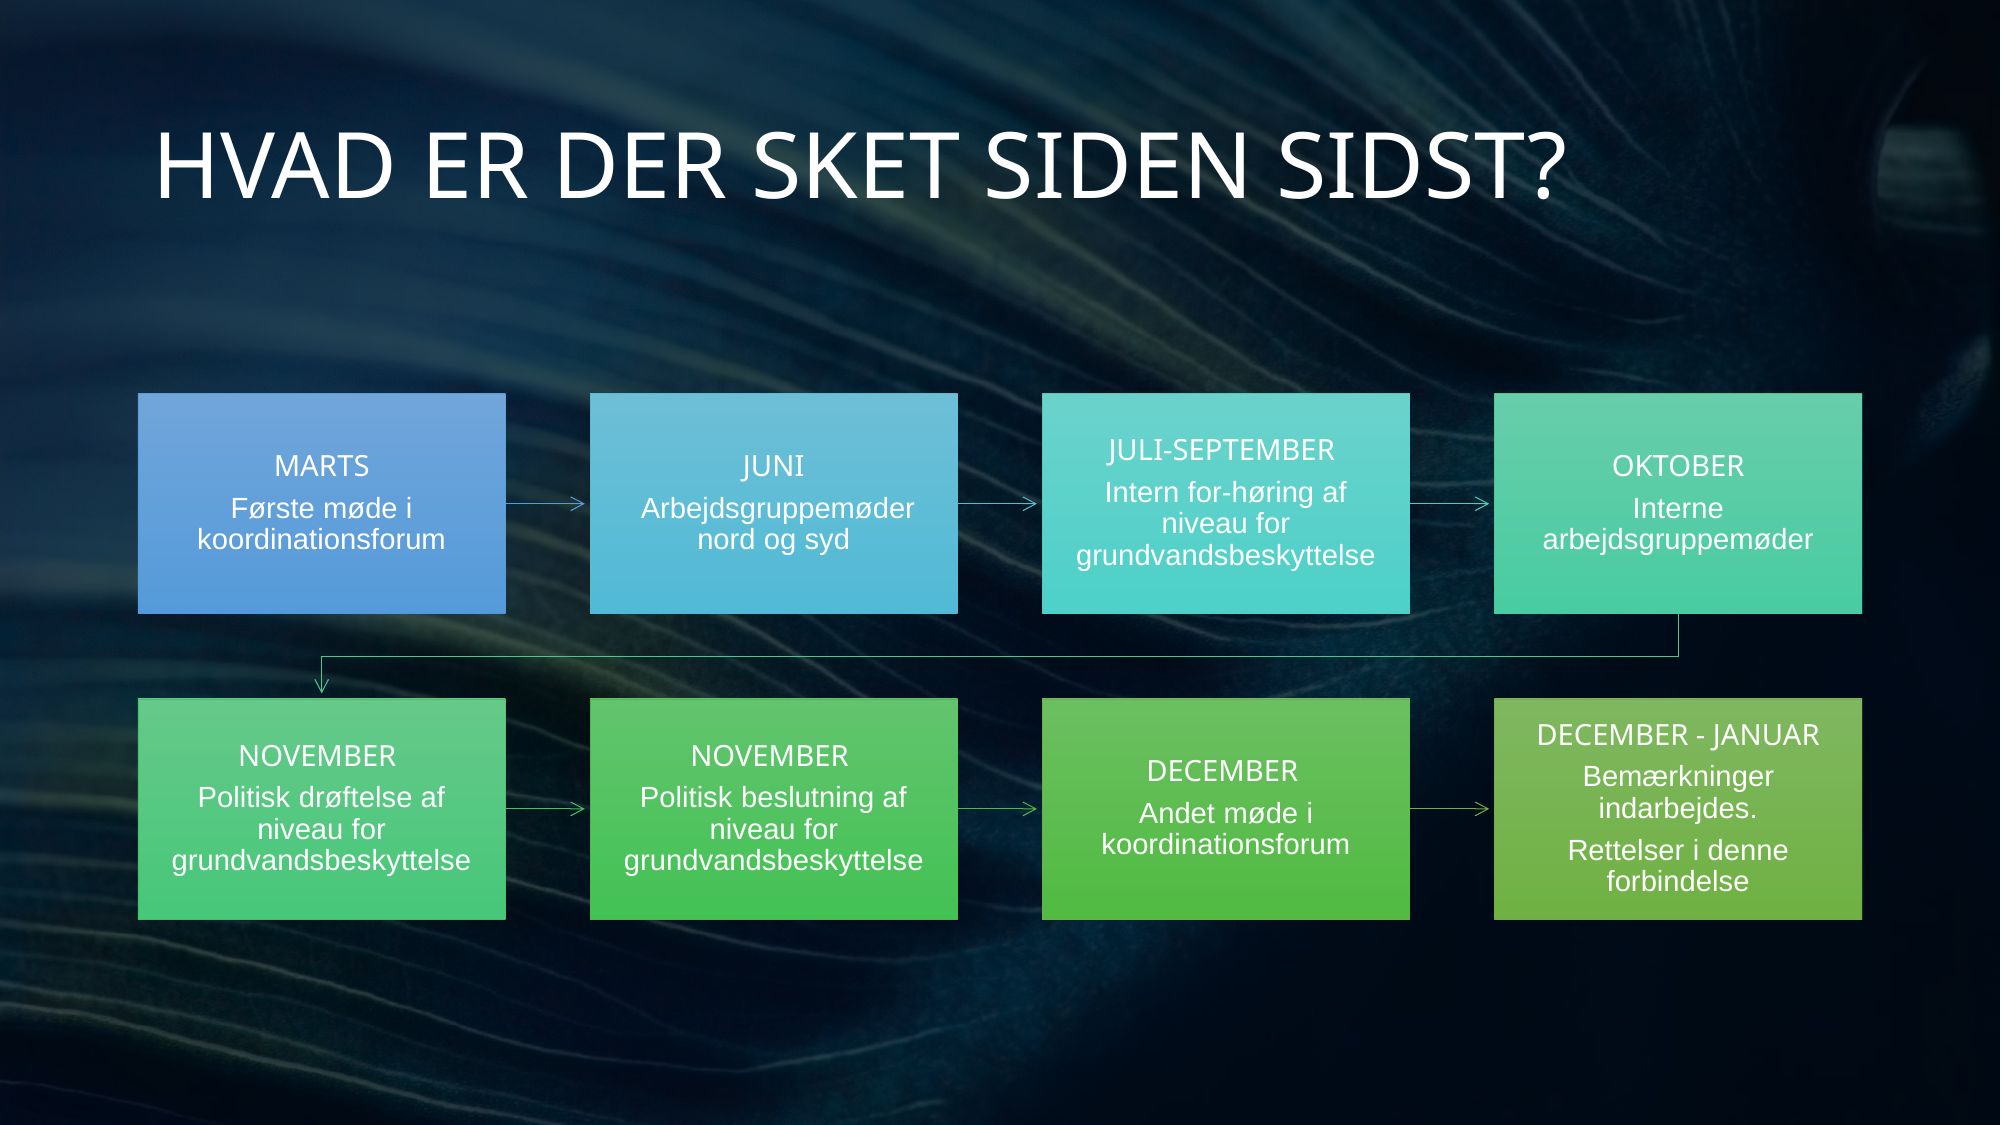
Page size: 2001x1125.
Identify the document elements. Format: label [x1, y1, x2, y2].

picture [0, 0, 2000, 1125]
list [137, 299, 1863, 1014]
